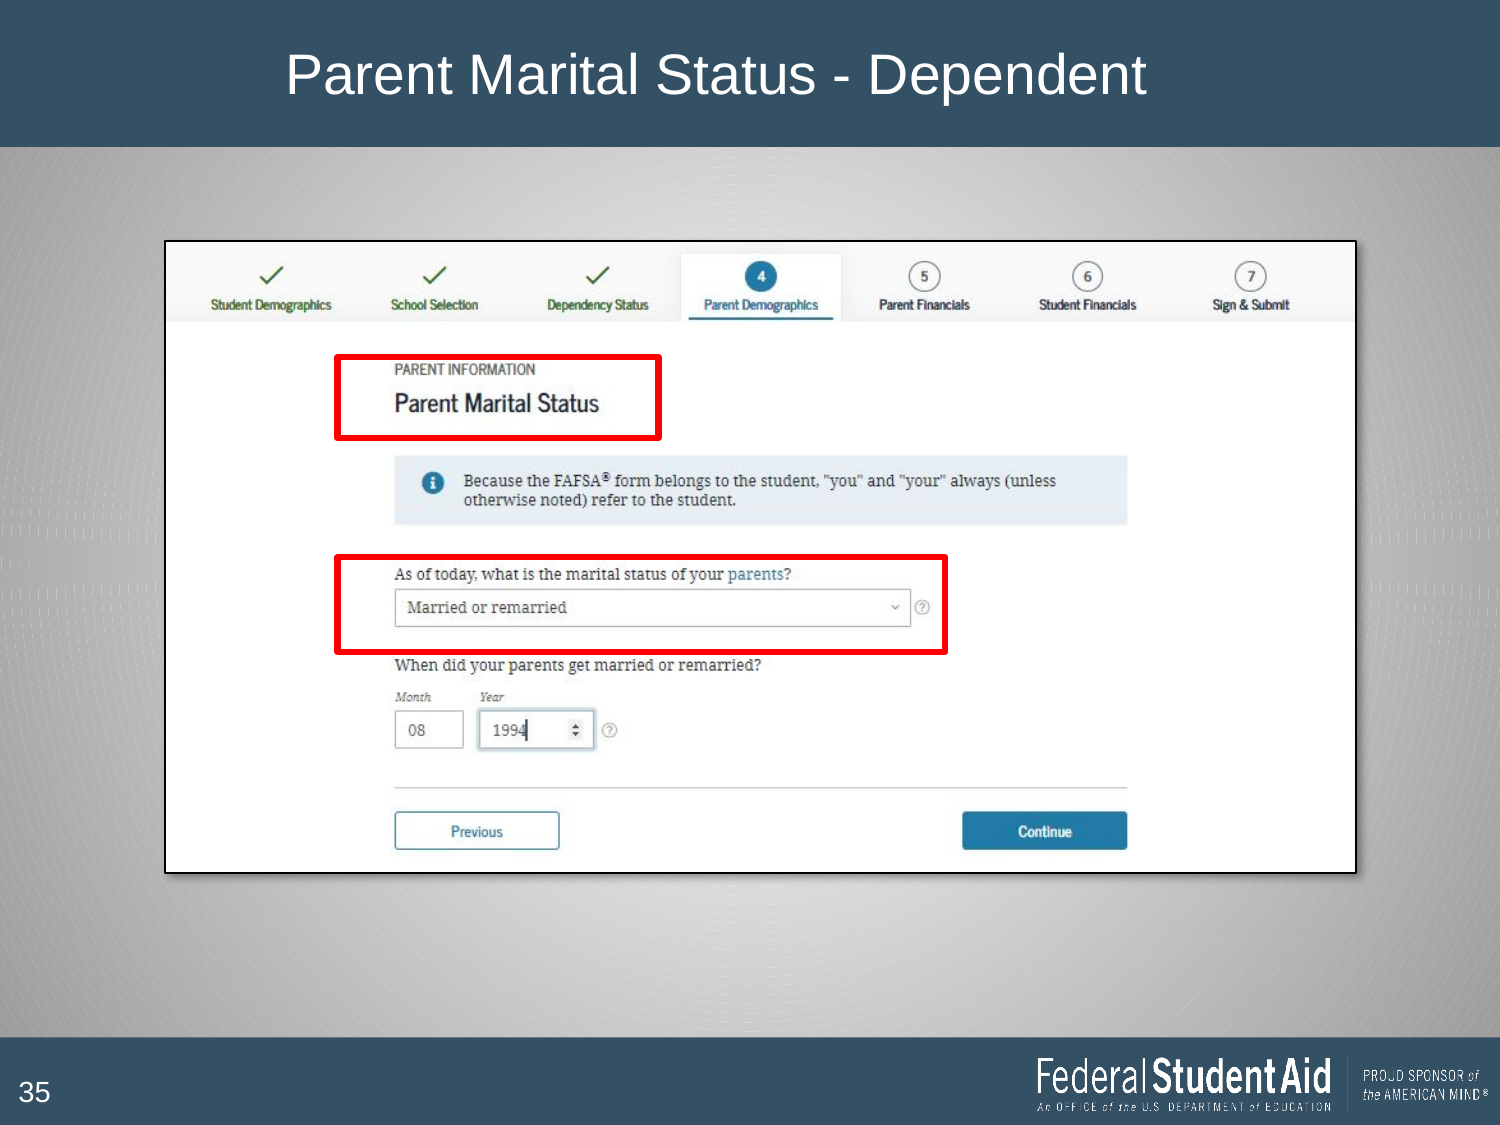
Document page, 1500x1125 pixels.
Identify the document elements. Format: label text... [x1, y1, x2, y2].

picture [1037, 1056, 1488, 1113]
picture [165, 241, 1355, 873]
title Parent Marital Status - Dependent [24, 31, 1408, 112]
